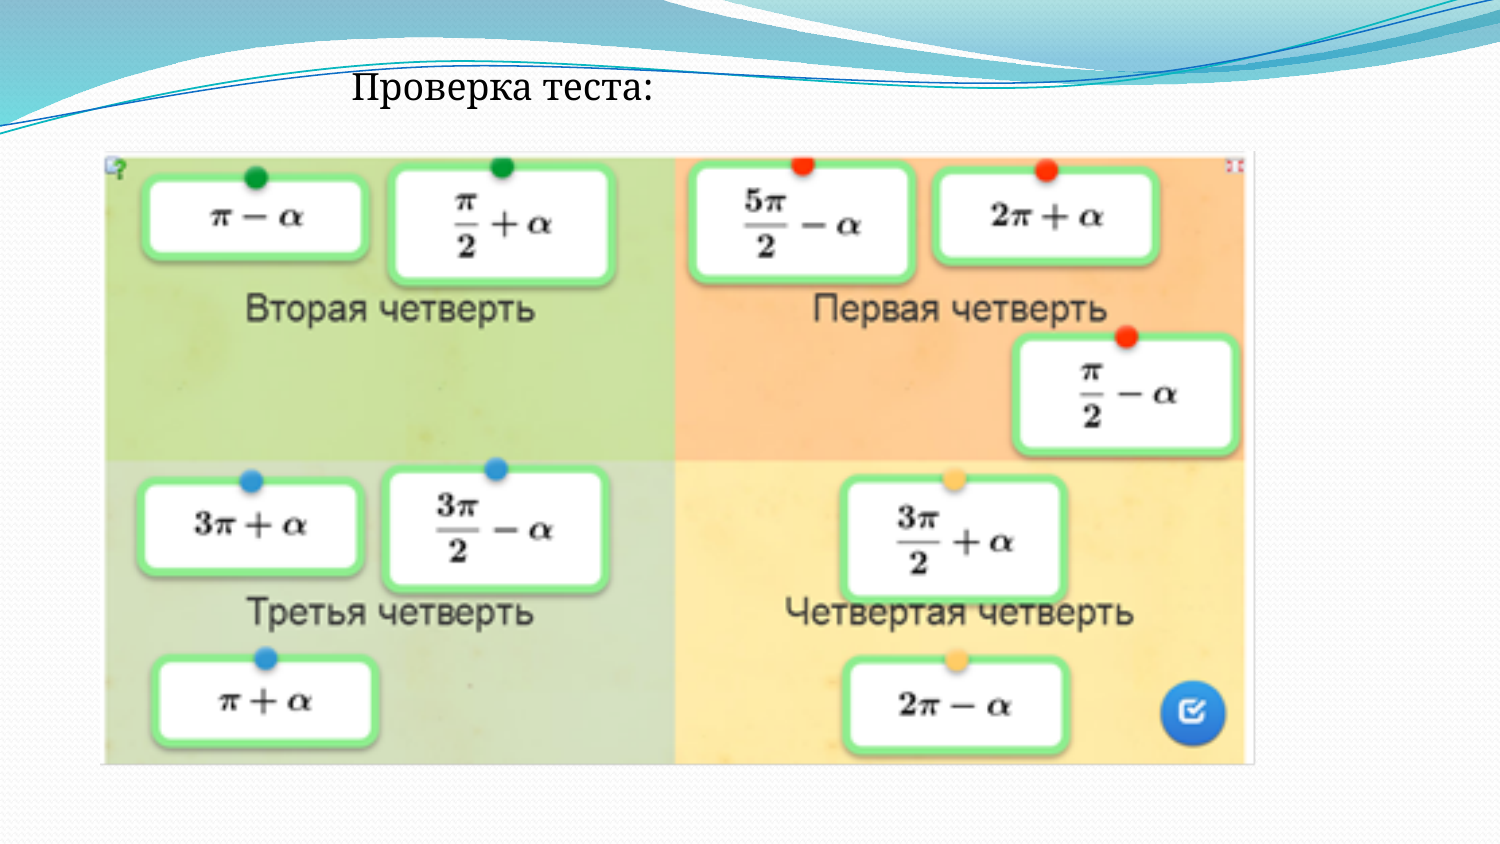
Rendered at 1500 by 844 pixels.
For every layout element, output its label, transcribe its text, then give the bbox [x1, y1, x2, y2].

text_box Проверка теста: [336, 55, 1022, 116]
picture [100, 151, 1259, 769]
